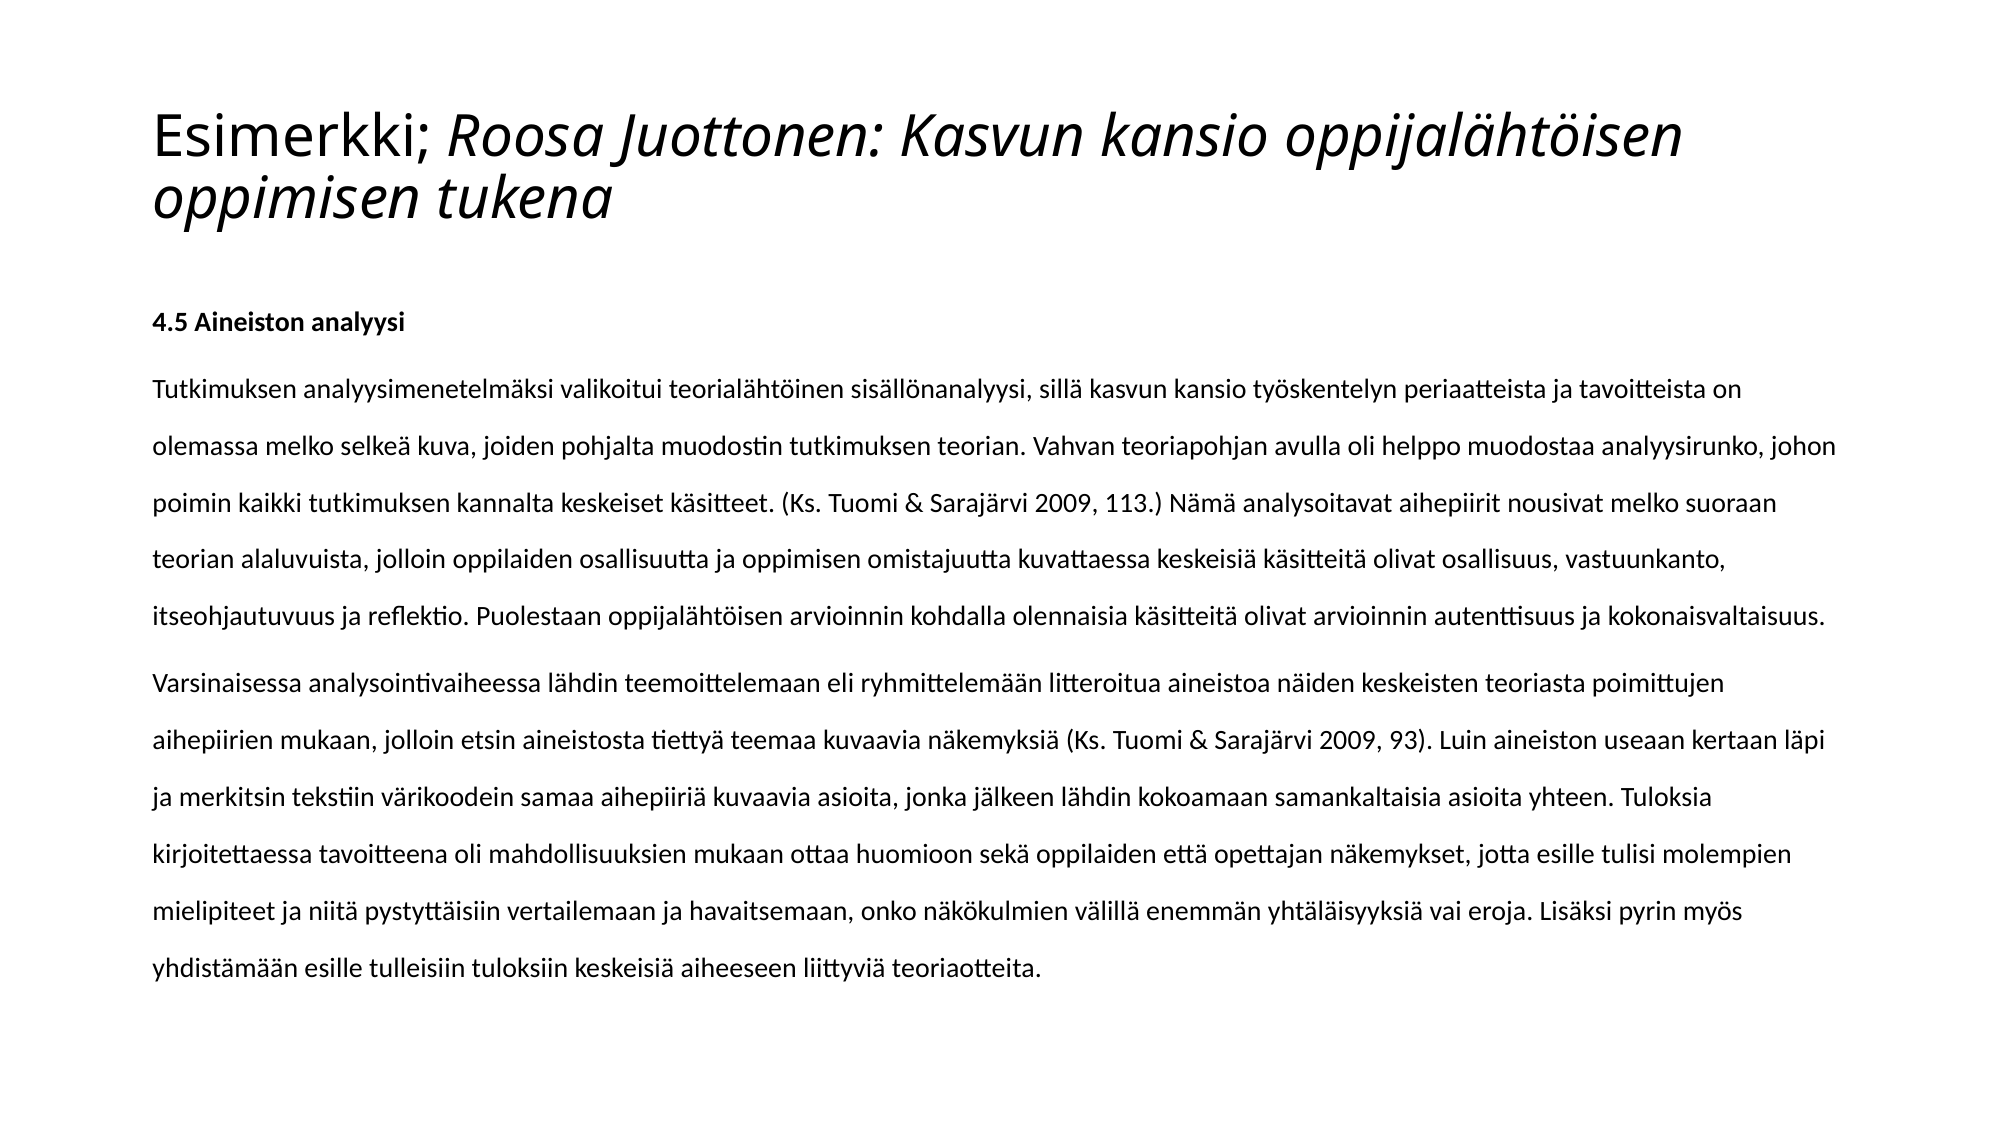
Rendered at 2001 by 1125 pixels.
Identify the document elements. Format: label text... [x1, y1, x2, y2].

title Esimerkki; Roosa Juottonen: Kasvun kansio oppijalähtöisen oppimisen tukena [137, 59, 1863, 278]
list 4.5 Aineiston analyysi Tutkimuksen analyysimenetelmäksi valikoitui teorialähtöinen sisällönanalyysi, sillä kasvun kansio työskentelyn periaatteista ja tavoitteista on olemassa melko selkeä kuva, joiden pohjalta muodostin tutkimuksen teorian. Vahvan teoriapohjan avulla oli helppo muodostaa analyysirunko, johon poimin kaikki tutkimuksen kannalta keskeiset käsitteet. (Ks. Tuomi & Sarajärvi 2009, 113.) Nämä analysoitavat aihepiirit nousivat melko suoraan teorian alaluvuista, jolloin oppilaiden osallisuutta ja oppimisen omistajuutta kuvattaessa keskeisiä käsitteitä olivat osallisuus, vastuunkanto, itseohjautuvuus ja reflektio. Puolestaan oppijalähtöisen arvioinnin kohdalla olennaisia käsitteitä olivat arvioinnin autenttisuus ja kokonaisvaltaisuus. Varsinaisessa analysointivaiheessa lähdin teemoittelemaan eli ryhmittelemään litteroitua aineistoa näiden keskeisten teoriasta poimittujen aihepiirien mukaan, jolloin etsin aineistosta tiettyä teemaa kuvaavia näkemyksiä (Ks. Tuomi & Sarajärvi 2009, 93). Luin aineiston useaan kertaan läpi ja merkitsin tekstiin värikoodein samaa aihepiiriä kuvaavia asioita, jonka jälkeen lähdin kokoamaan samankaltaisia asioita yhteen. Tuloksia kirjoitettaessa tavoitteena oli mahdollisuuksien mukaan ottaa huomioon sekä oppilaiden että opettajan näkemykset, jotta esille tulisi molempien mielipiteet ja niitä pystyttäisiin vertailemaan ja havaitsemaan, onko näkökulmien välillä enemmän yhtäläisyyksiä vai eroja. Lisäksi pyrin myös yhdistämään esille tulleisiin tuloksiin keskeisiä aiheeseen liittyviä teoriaotteita. [137, 299, 1863, 1014]
